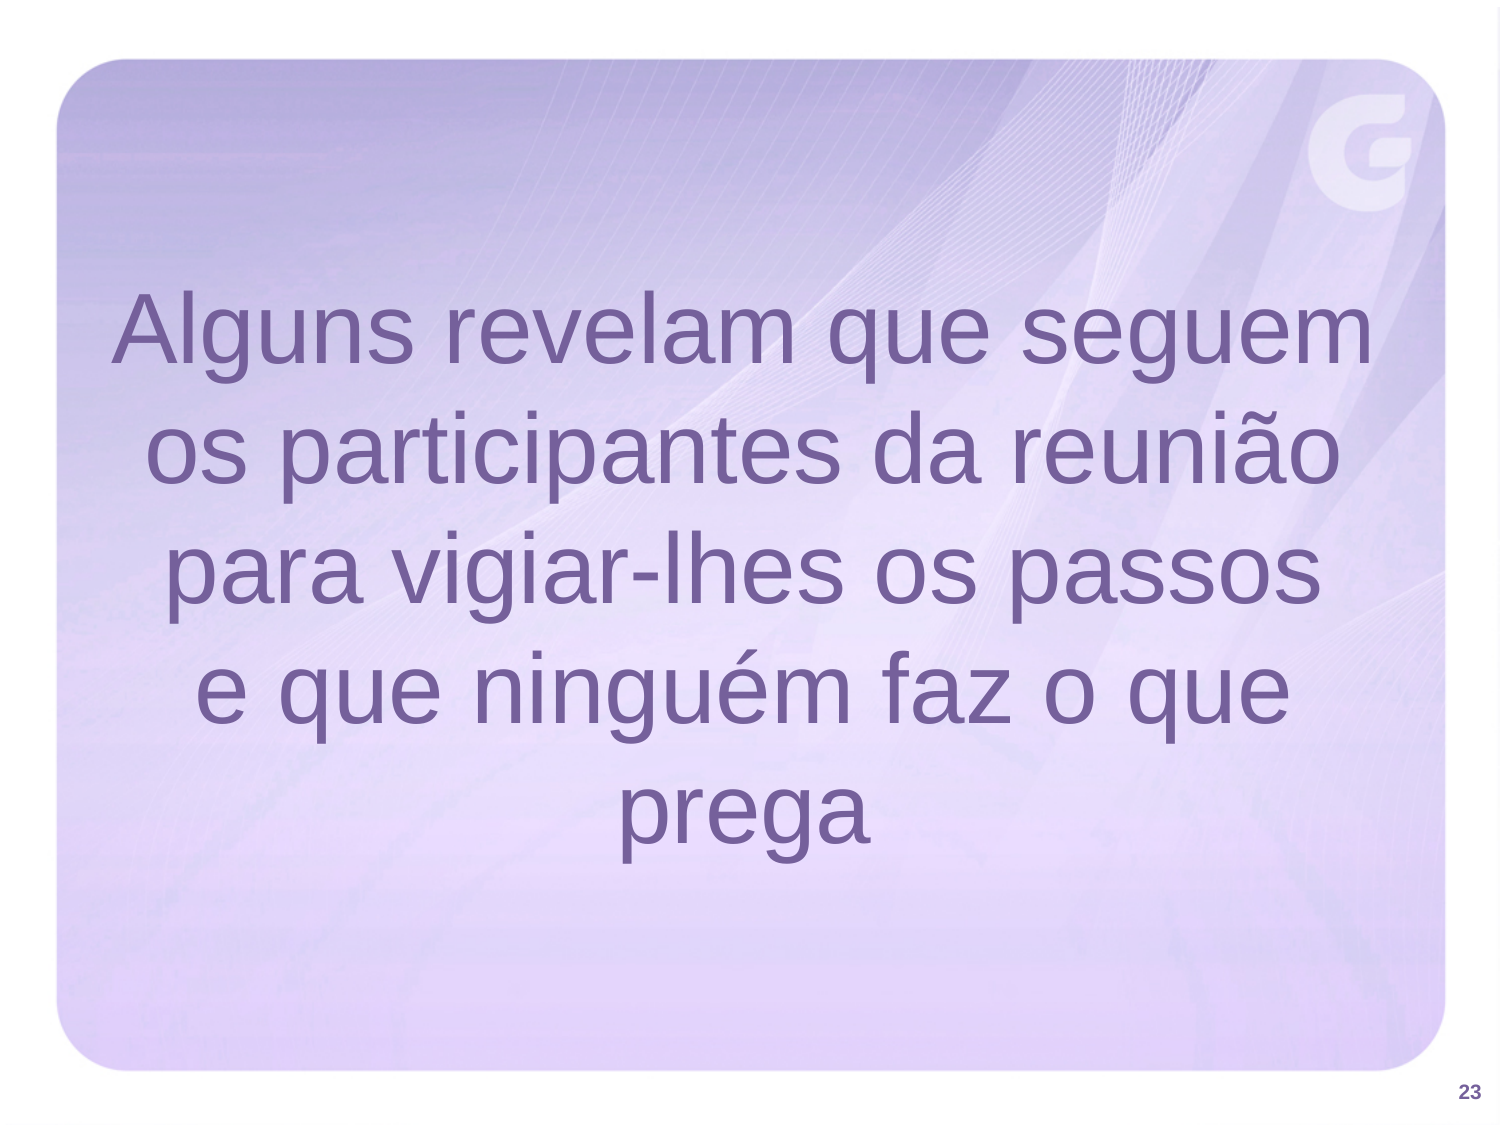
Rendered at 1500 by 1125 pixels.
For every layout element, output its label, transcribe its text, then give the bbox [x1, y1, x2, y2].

text_box 23 [1139, 1070, 1490, 1125]
picture [5, 7, 1500, 1125]
text_box Alguns revelam que seguem os participantes da reunião para vigiar-lhes os passos e que ninguém faz o que prega [100, 255, 1388, 894]
